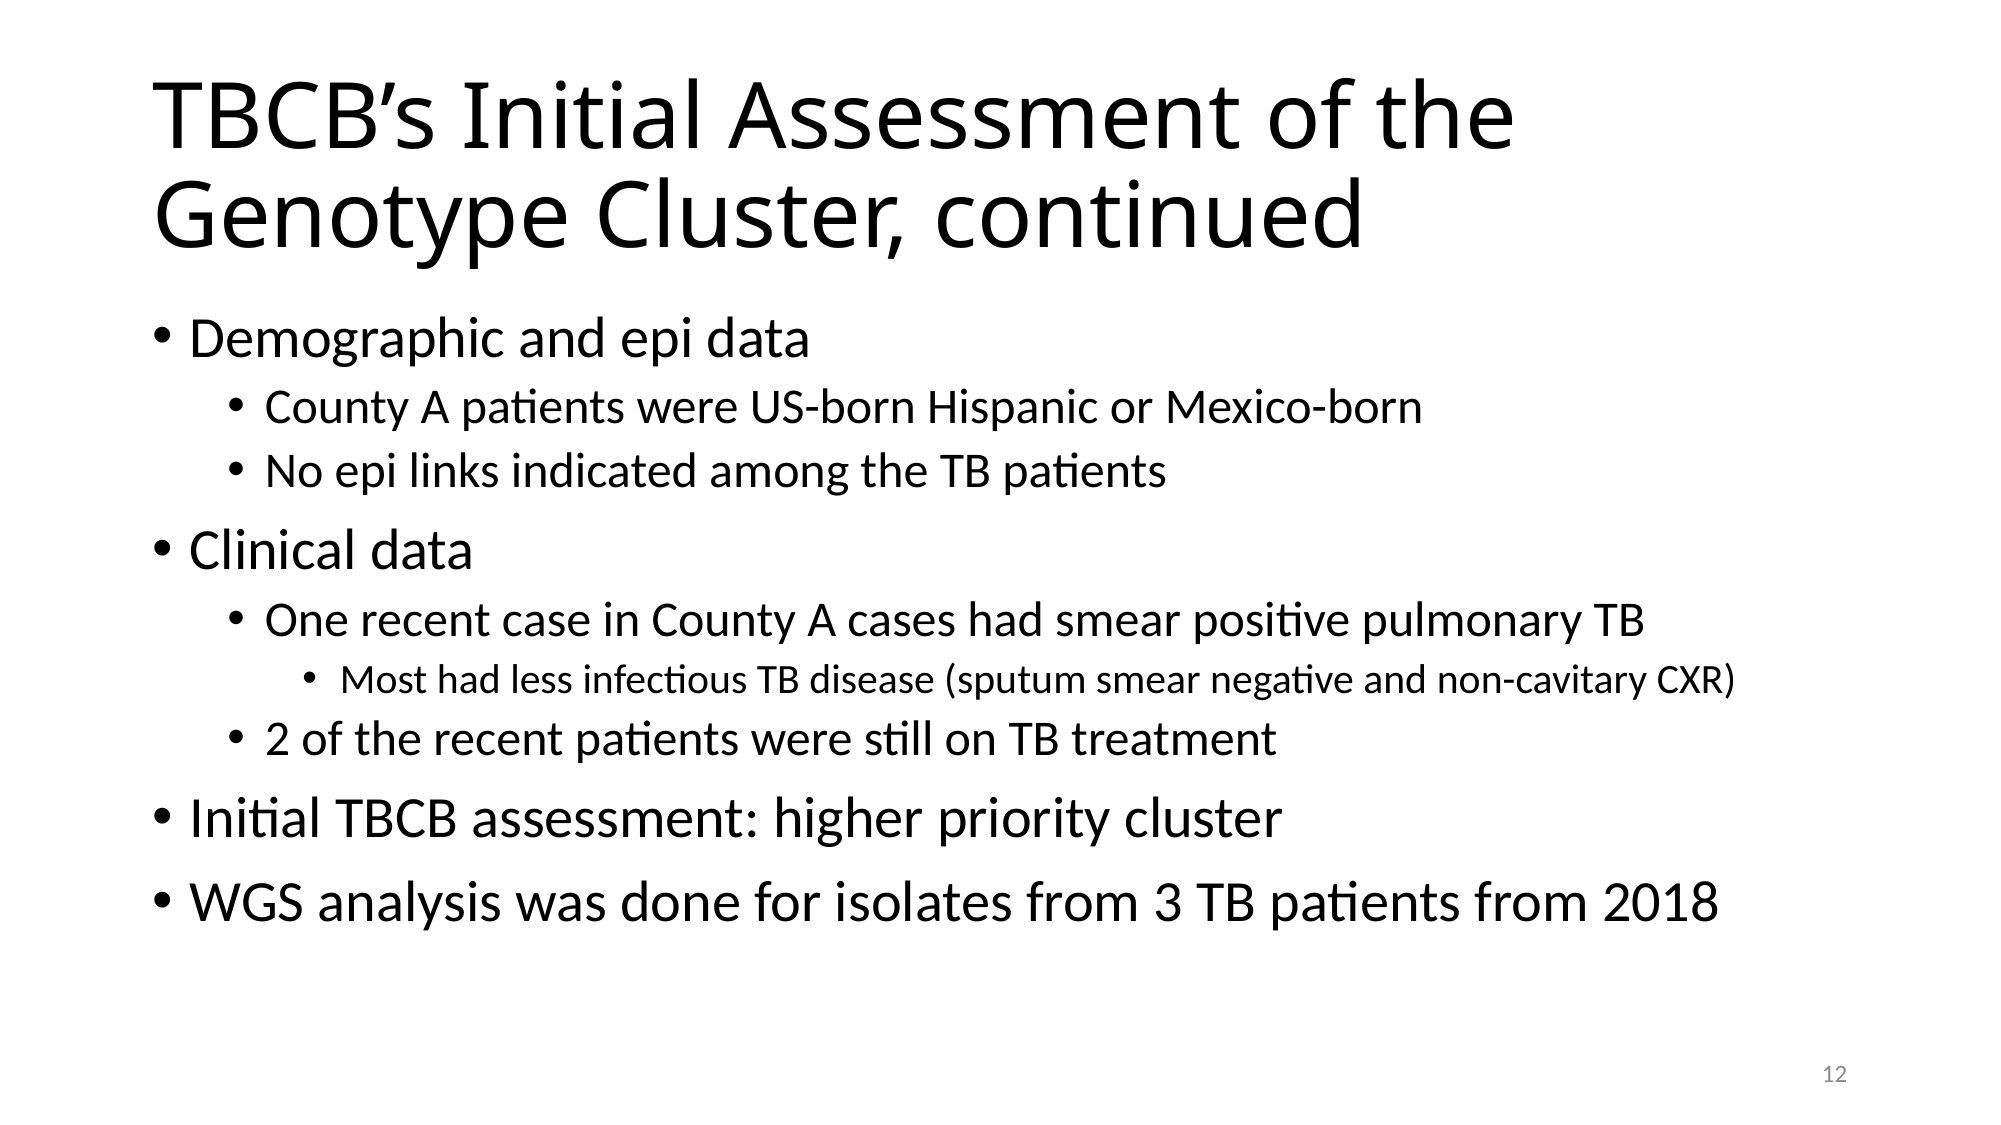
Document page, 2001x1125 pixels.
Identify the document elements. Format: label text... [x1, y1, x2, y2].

list Demographic and epi data County A patients were US-born Hispanic or Mexico-born No epi links indicated among the TB patients Clinical data One recent case in County A cases had smear positive pulmonary TB Most had less infectious TB disease (sputum smear negative and non-cavitary CXR) 2 of the recent patients were still on TB treatment Initial TBCB assessment: higher priority cluster WGS analysis was done for isolates from 3 TB patients from 2018 [137, 299, 1863, 1014]
slide_number 12 [1412, 1042, 1863, 1103]
title TBCB’s Initial Assessment of the Genotype Cluster, continued [137, 59, 1863, 278]
